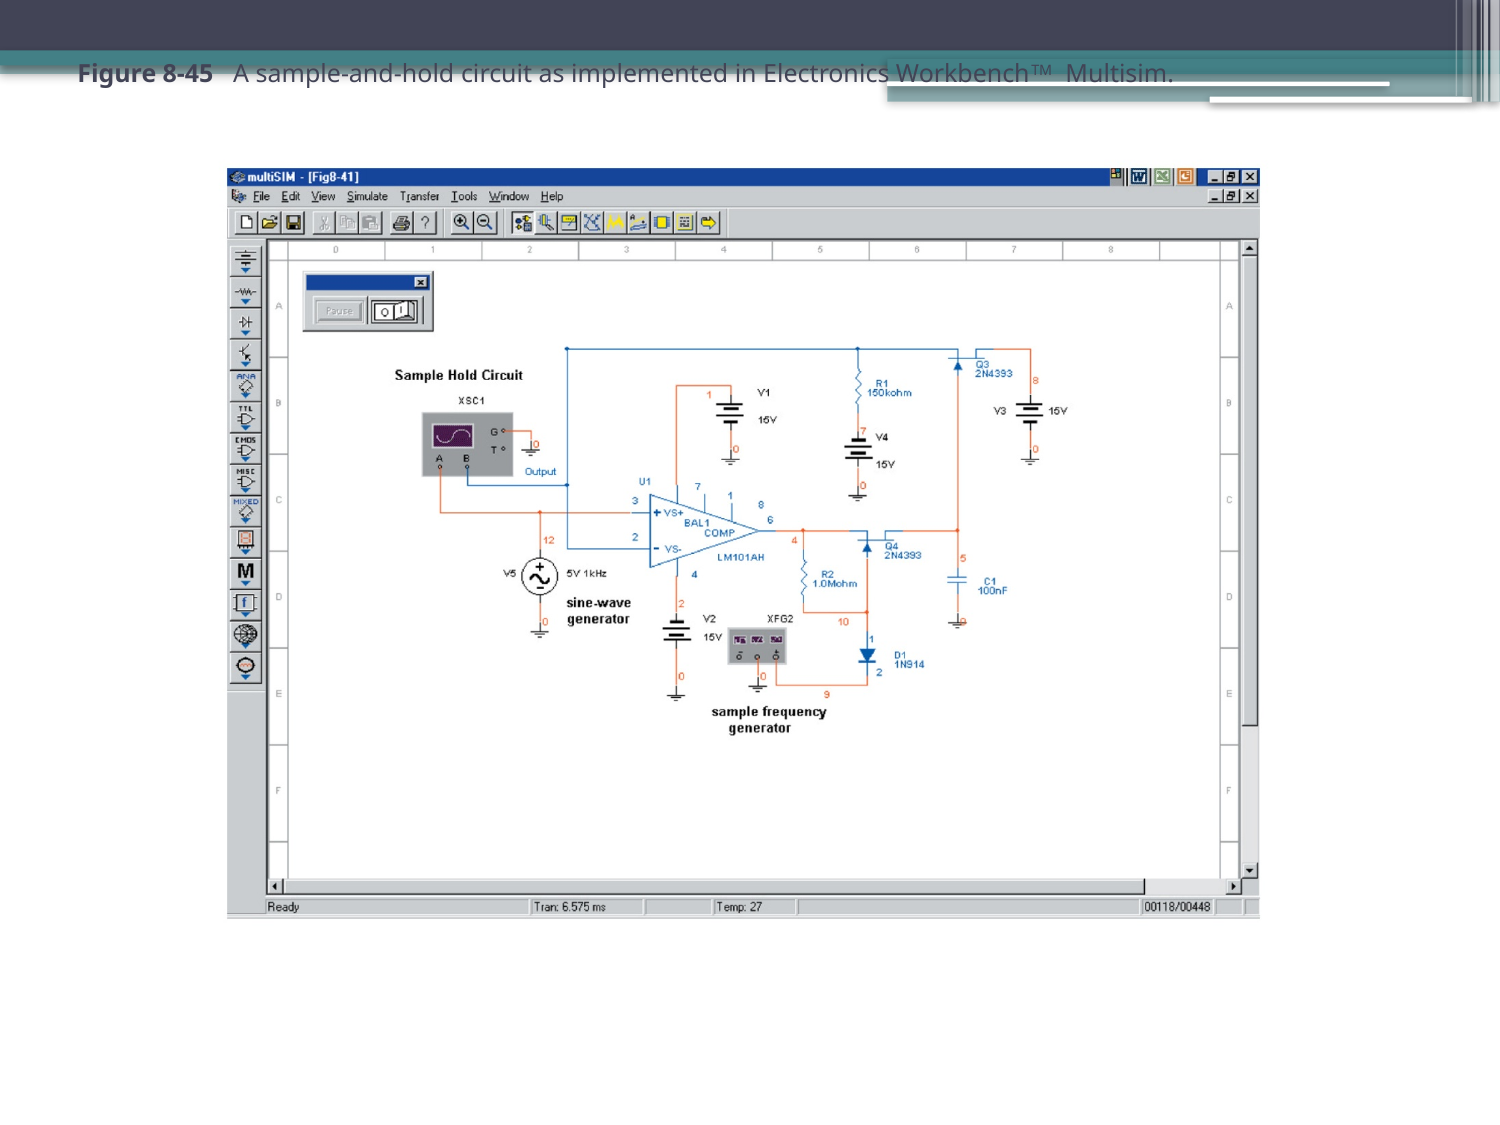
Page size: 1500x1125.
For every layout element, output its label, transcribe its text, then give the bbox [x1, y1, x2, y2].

title Figure 8-45 A sample-and-hold circuit as implemented in Electronics WorkbenchTM Multisim. [62, 45, 1425, 100]
picture [208, 149, 1279, 938]
